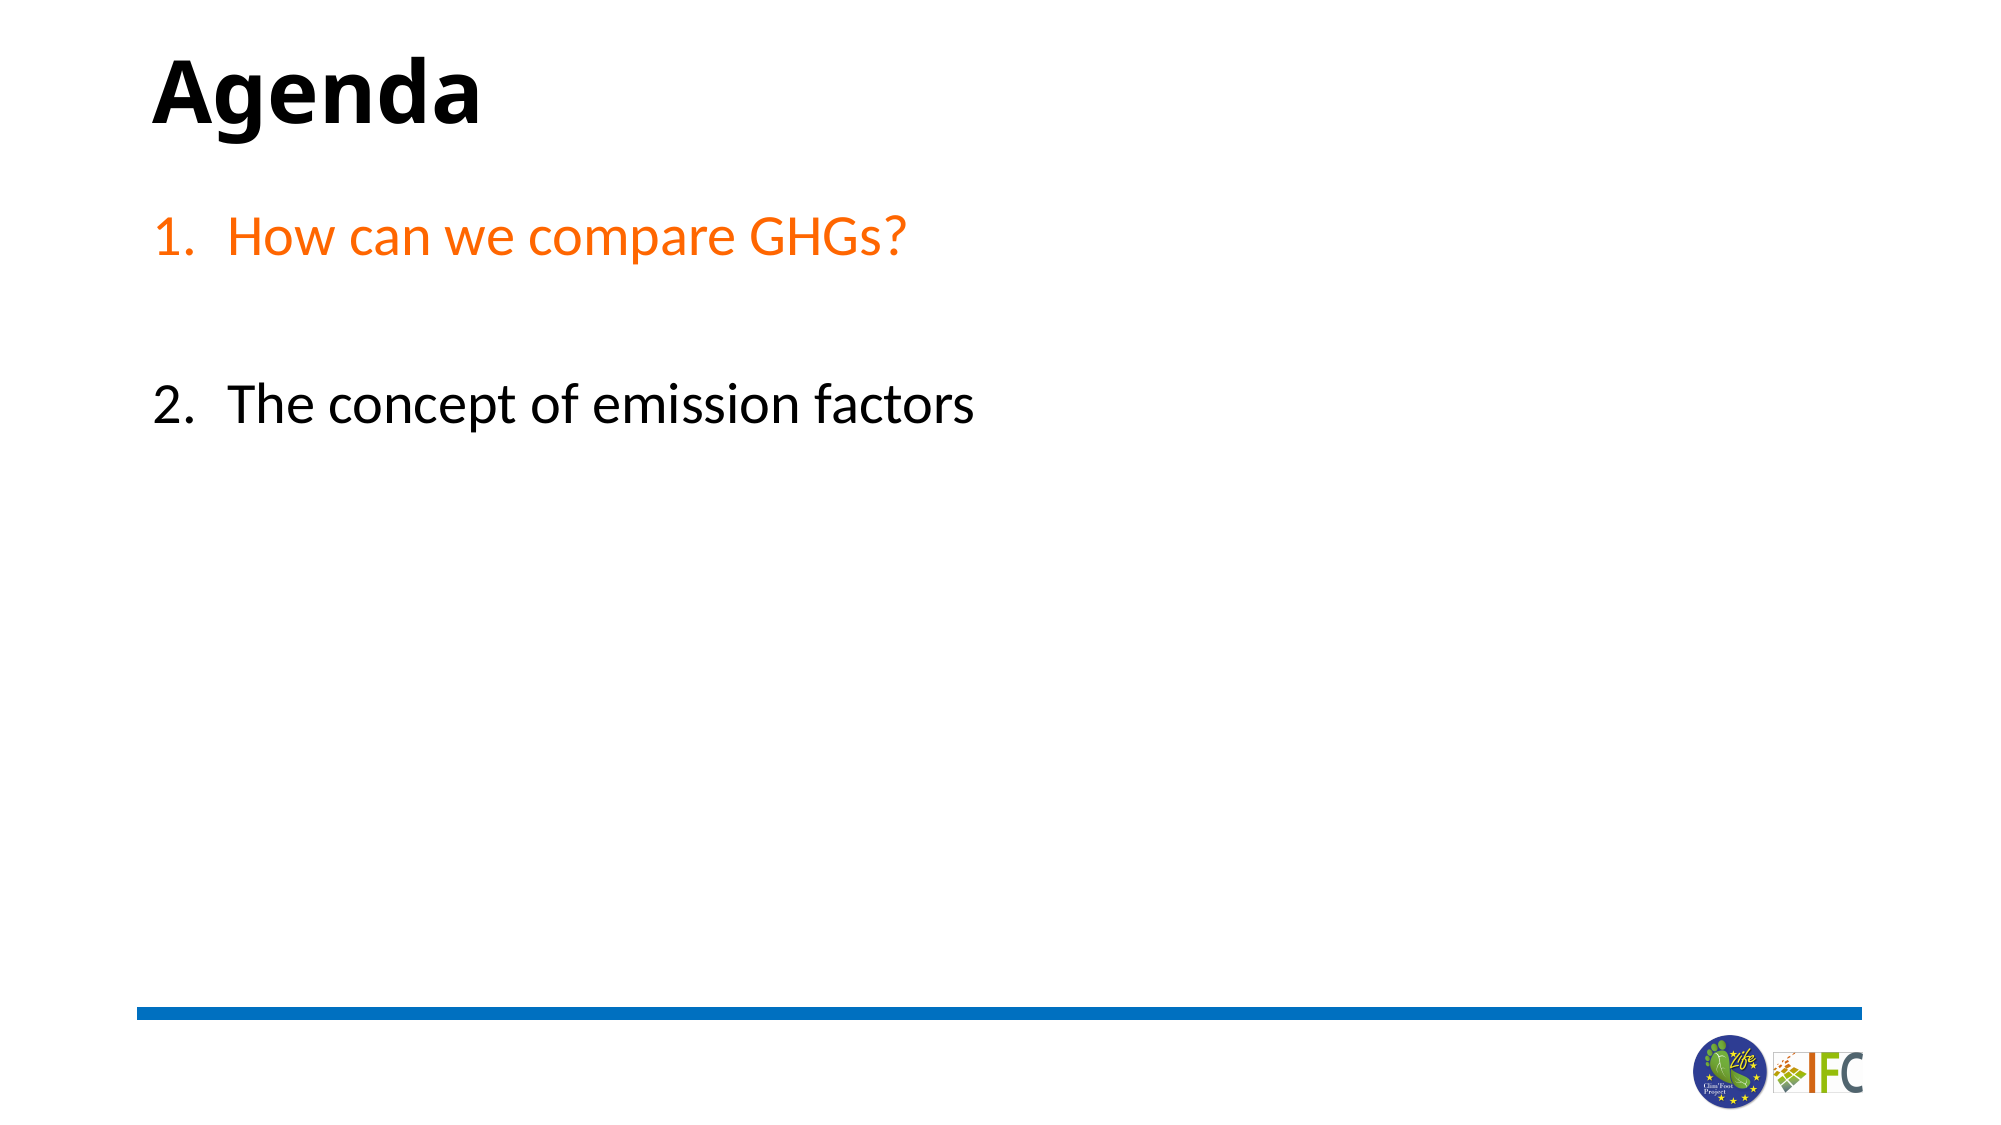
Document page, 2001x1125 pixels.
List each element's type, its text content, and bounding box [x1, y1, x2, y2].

title Agenda [137, 40, 1863, 150]
picture [1692, 1034, 1863, 1111]
list How can we compare GHGs? The concept of emission factors [137, 198, 1863, 1014]
